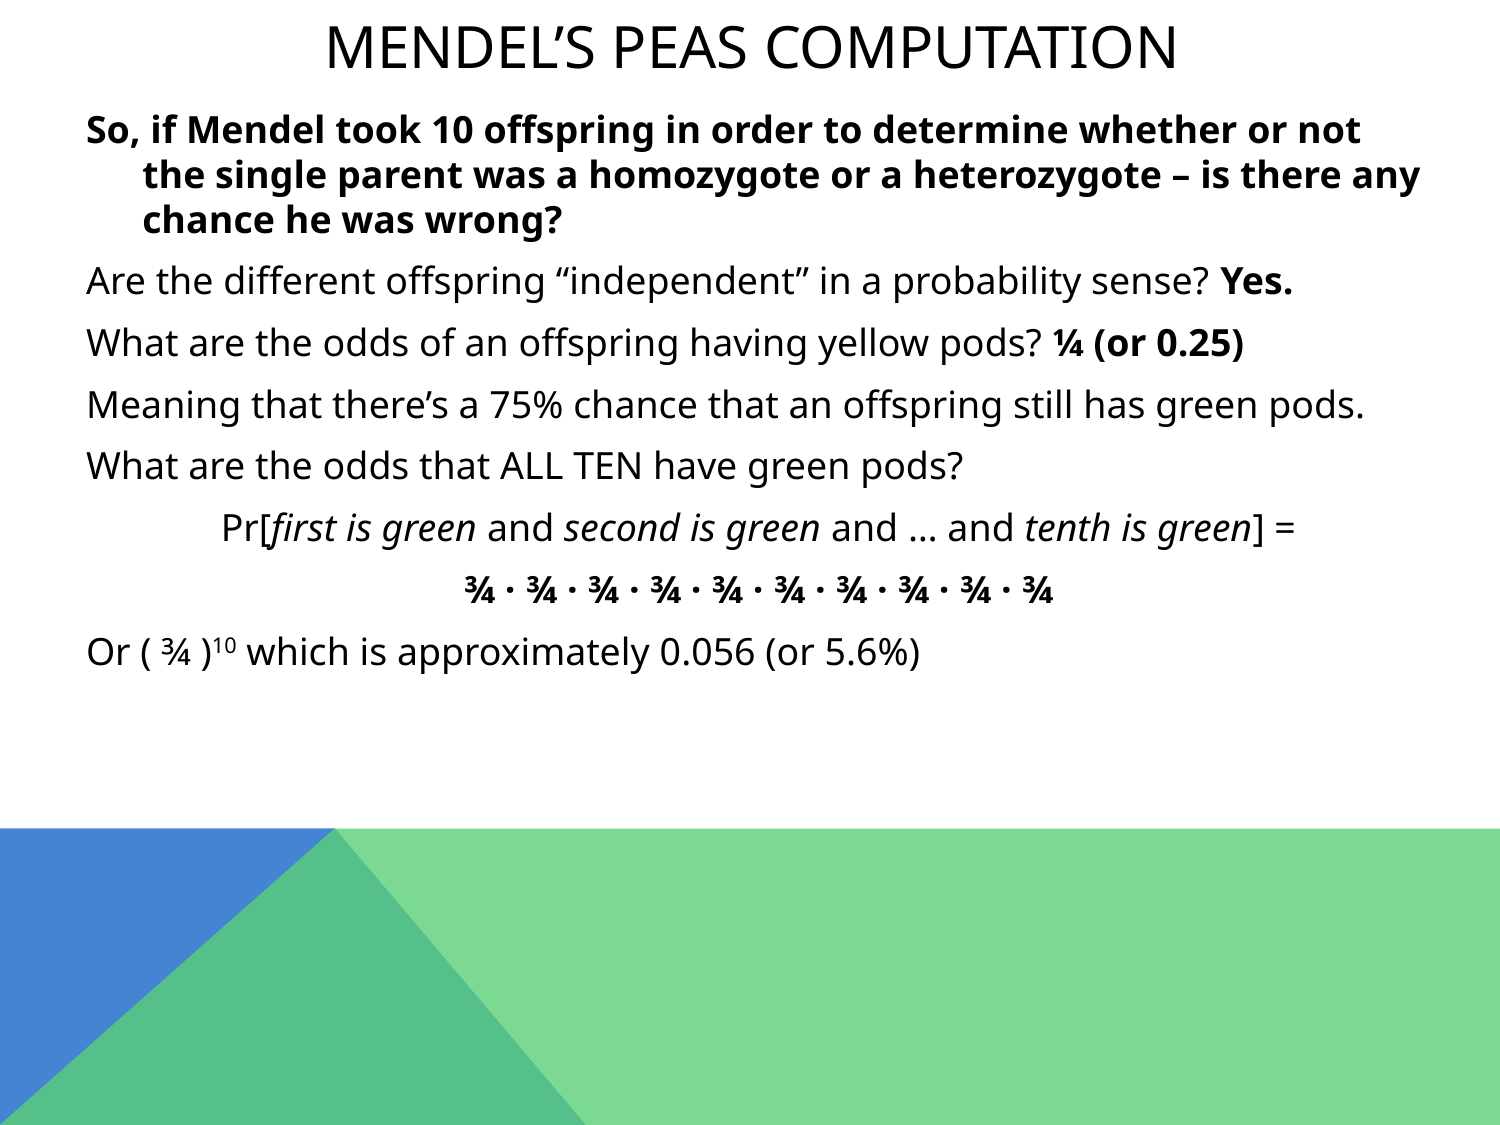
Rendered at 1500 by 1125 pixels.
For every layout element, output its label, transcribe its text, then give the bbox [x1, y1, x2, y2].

title Mendel’s Peas Computation [135, 0, 1369, 90]
list So, if Mendel took 10 offspring in order to determine whether or not the single parent was a homozygote or a heterozygote – is there any chance he was wrong? Are the different offspring “independent” in a probability sense? Yes. What are the odds of an offspring having yellow pods? ¼ (or 0.25) Meaning that there’s a 75% chance that an offspring still has green pods. What are the odds that ALL TEN have green pods? Pr[first is green and second is green and … and tenth is green] = ¾ · ¾ · ¾ · ¾ · ¾ · ¾ · ¾ · ¾ · ¾ · ¾ Or ( ¾ )10 which is approximately 0.056 (or 5.6%) [71, 98, 1446, 809]
